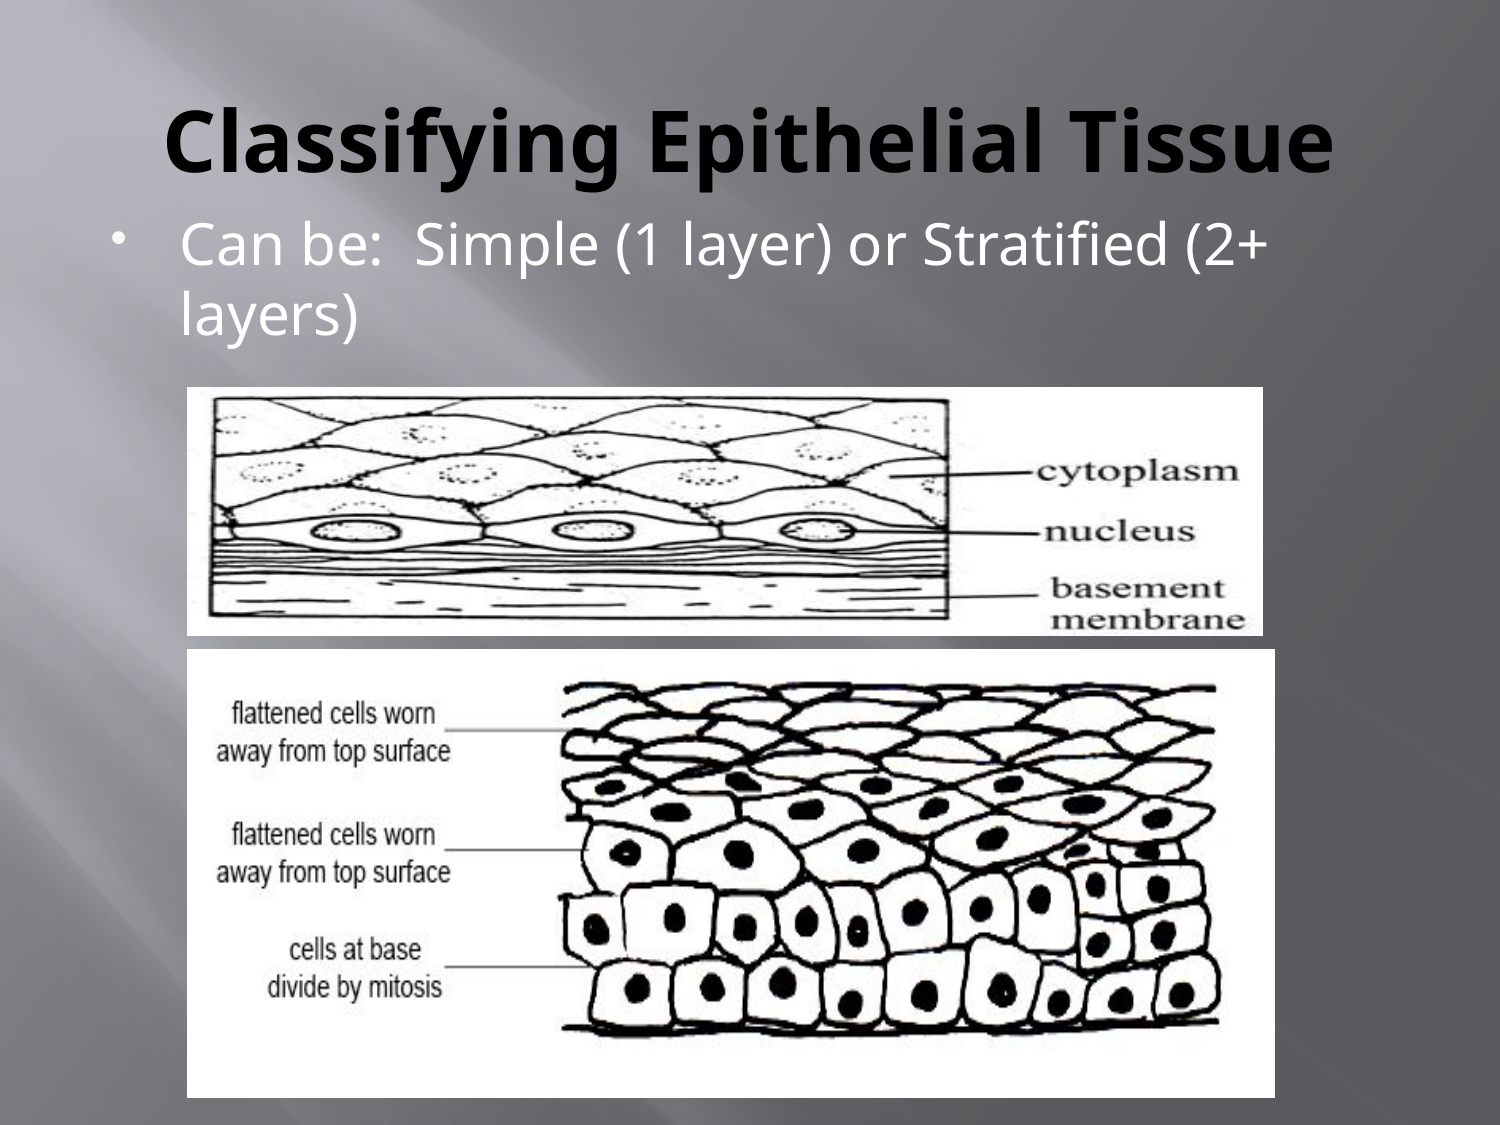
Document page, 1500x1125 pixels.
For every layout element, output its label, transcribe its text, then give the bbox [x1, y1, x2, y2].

list Can be: Simple (1 layer) or Stratified (2+ layers) [75, 200, 1425, 1035]
picture [187, 649, 1276, 1099]
picture [187, 387, 1263, 637]
title Classifying Epithelial Tissue [75, 45, 1425, 200]
